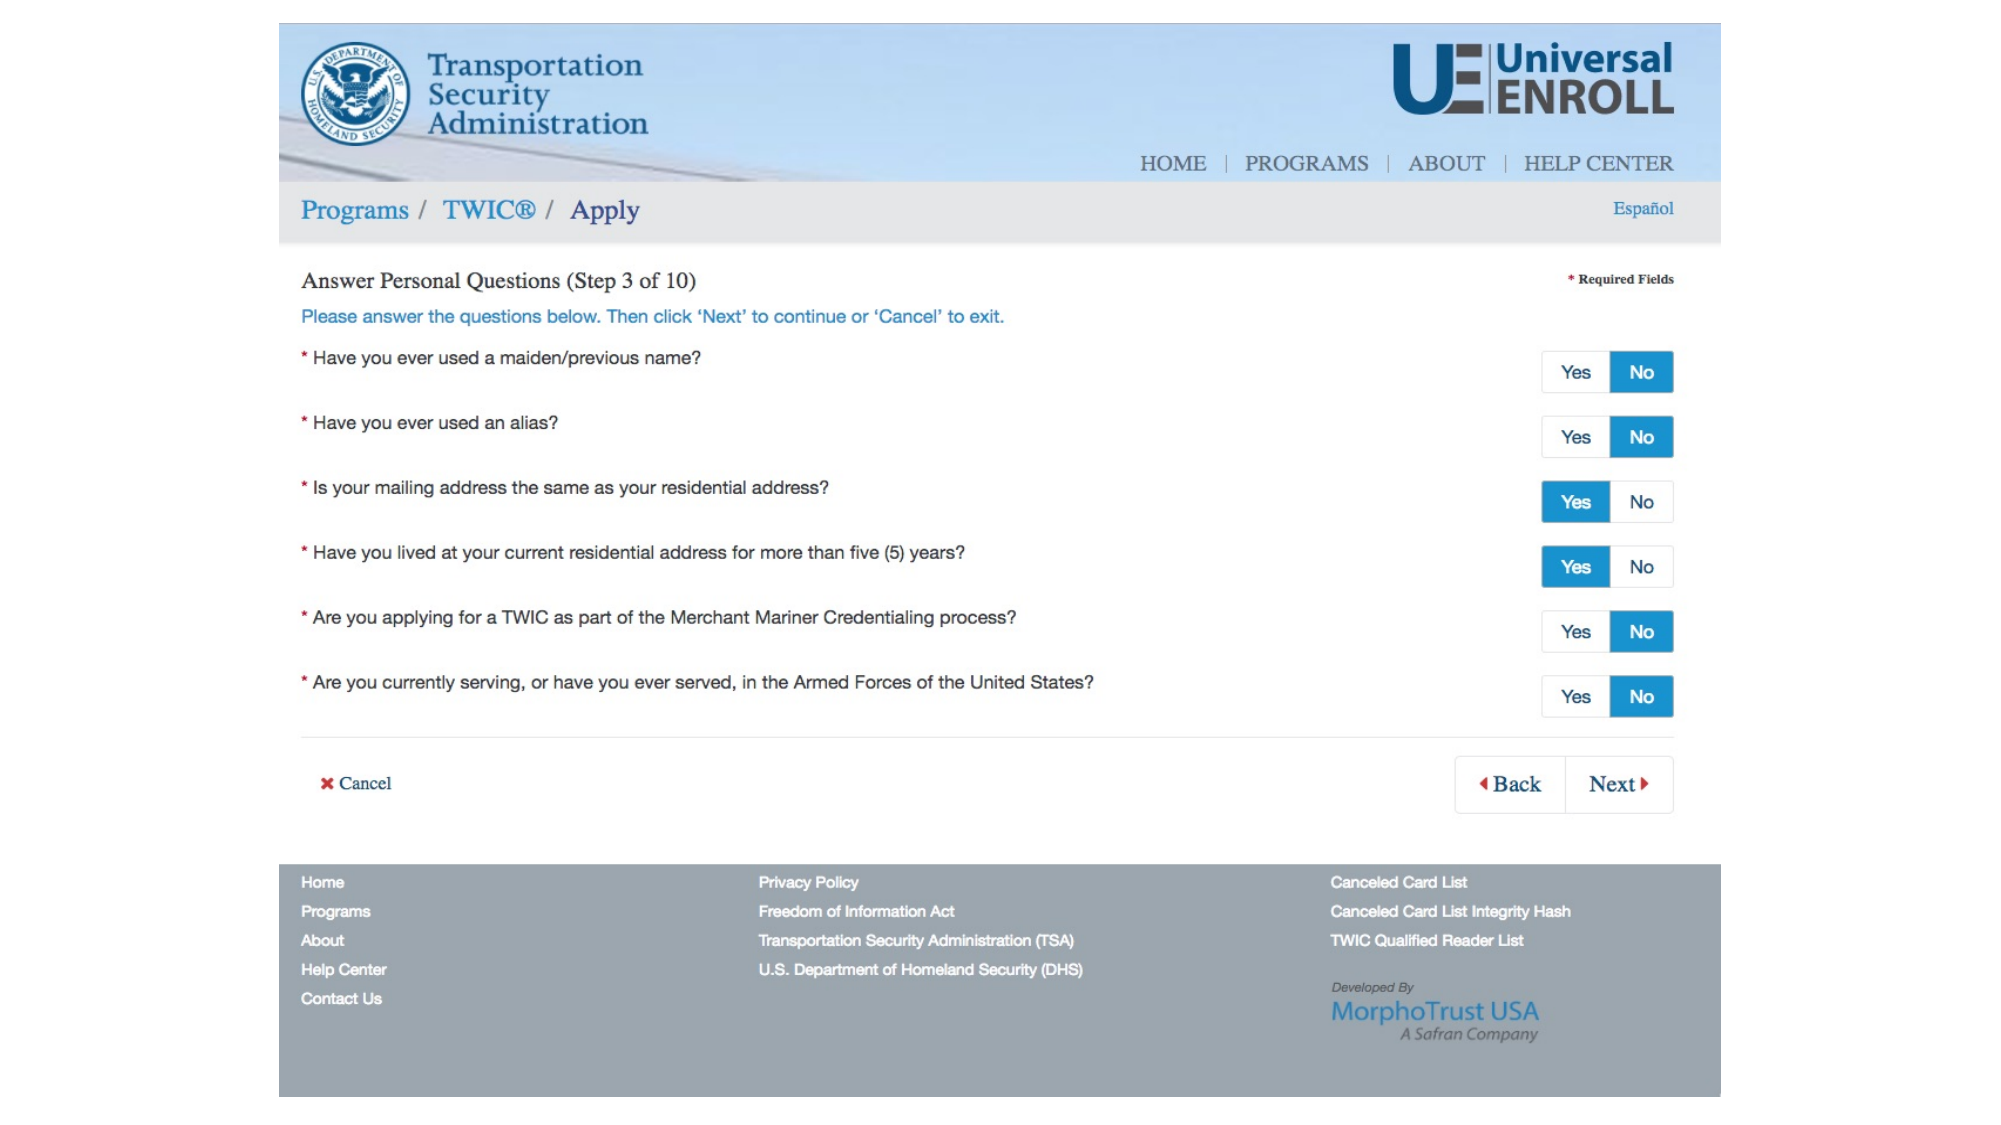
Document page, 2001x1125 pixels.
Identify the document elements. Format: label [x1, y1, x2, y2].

picture [279, 23, 1721, 1097]
